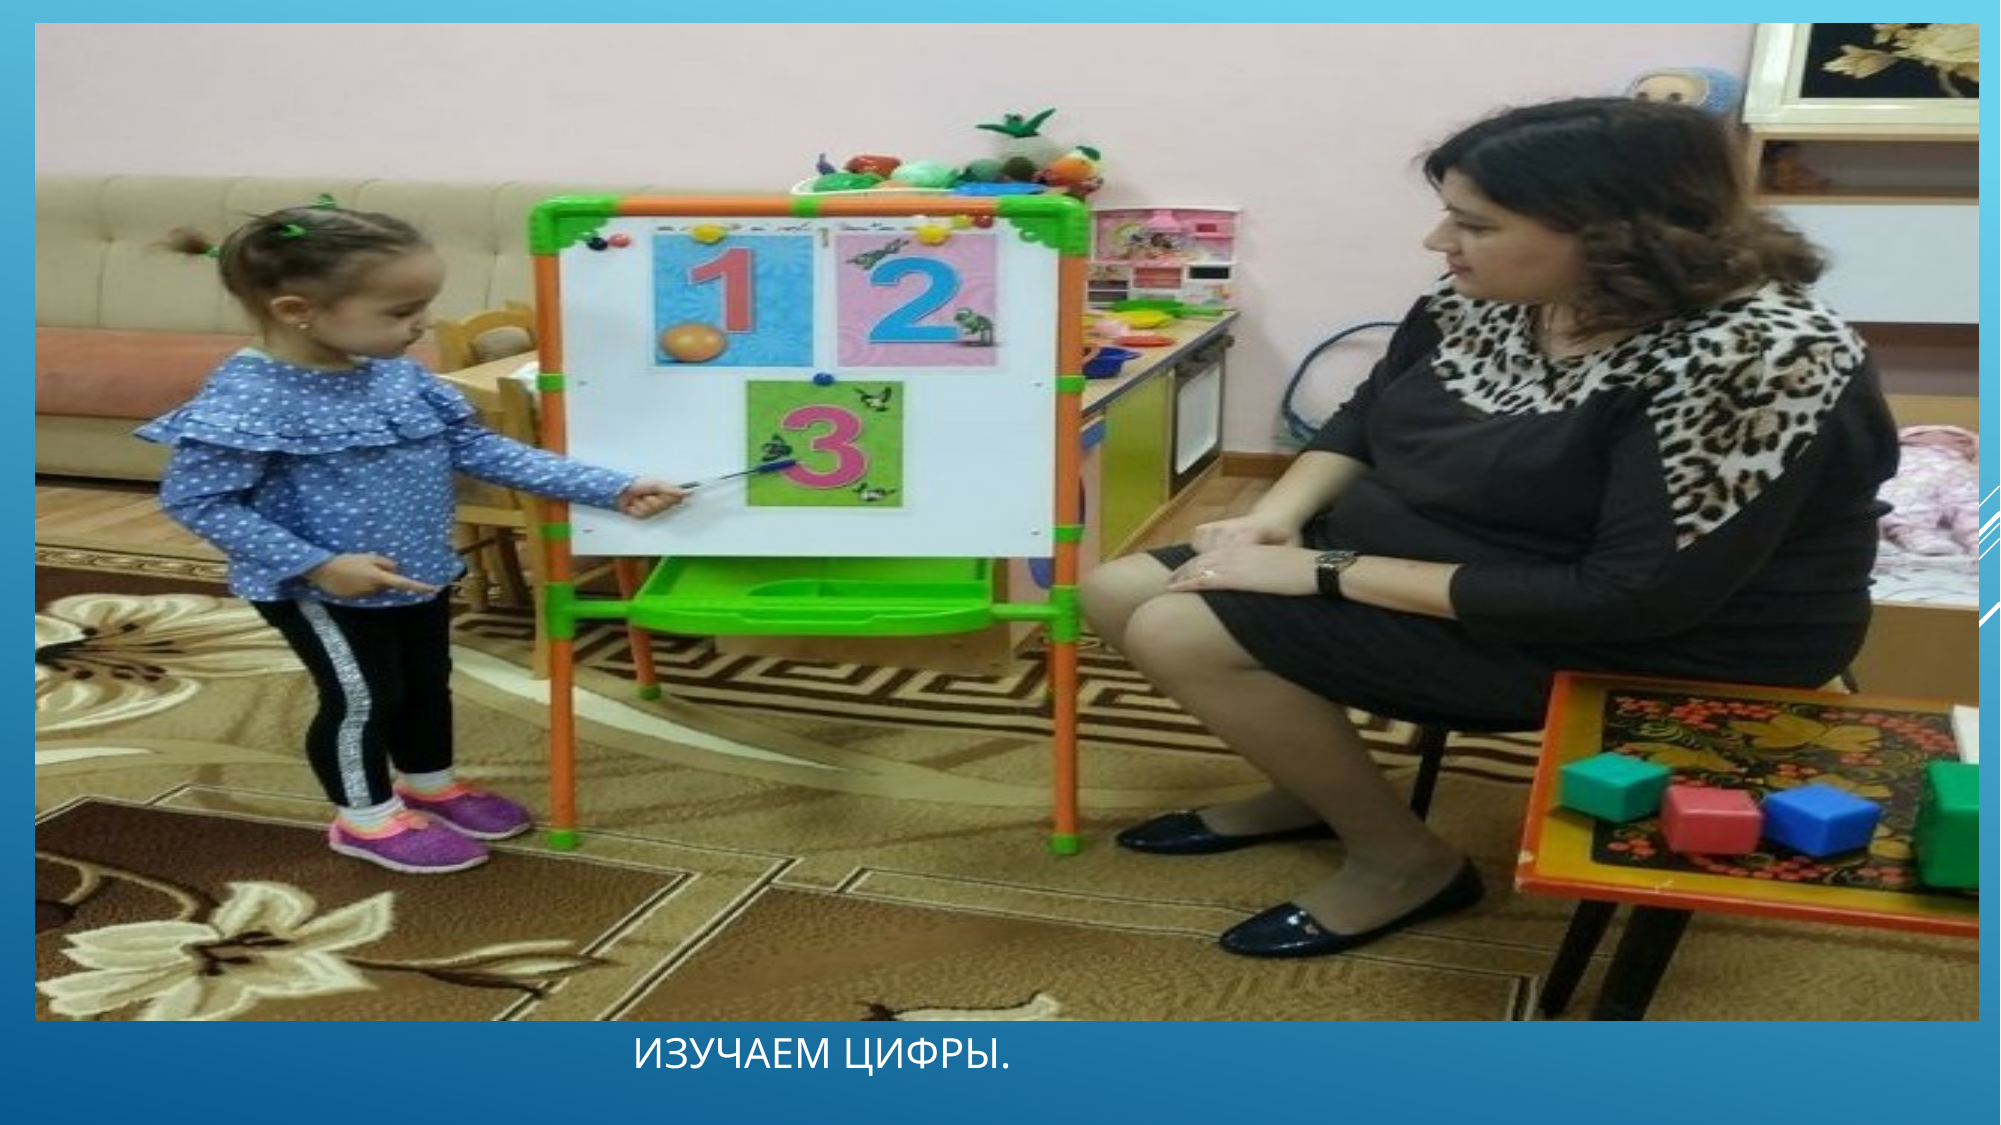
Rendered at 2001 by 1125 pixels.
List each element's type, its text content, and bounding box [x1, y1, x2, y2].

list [35, 23, 1979, 1021]
title Изучаем цифры. [112, 1021, 1513, 1125]
